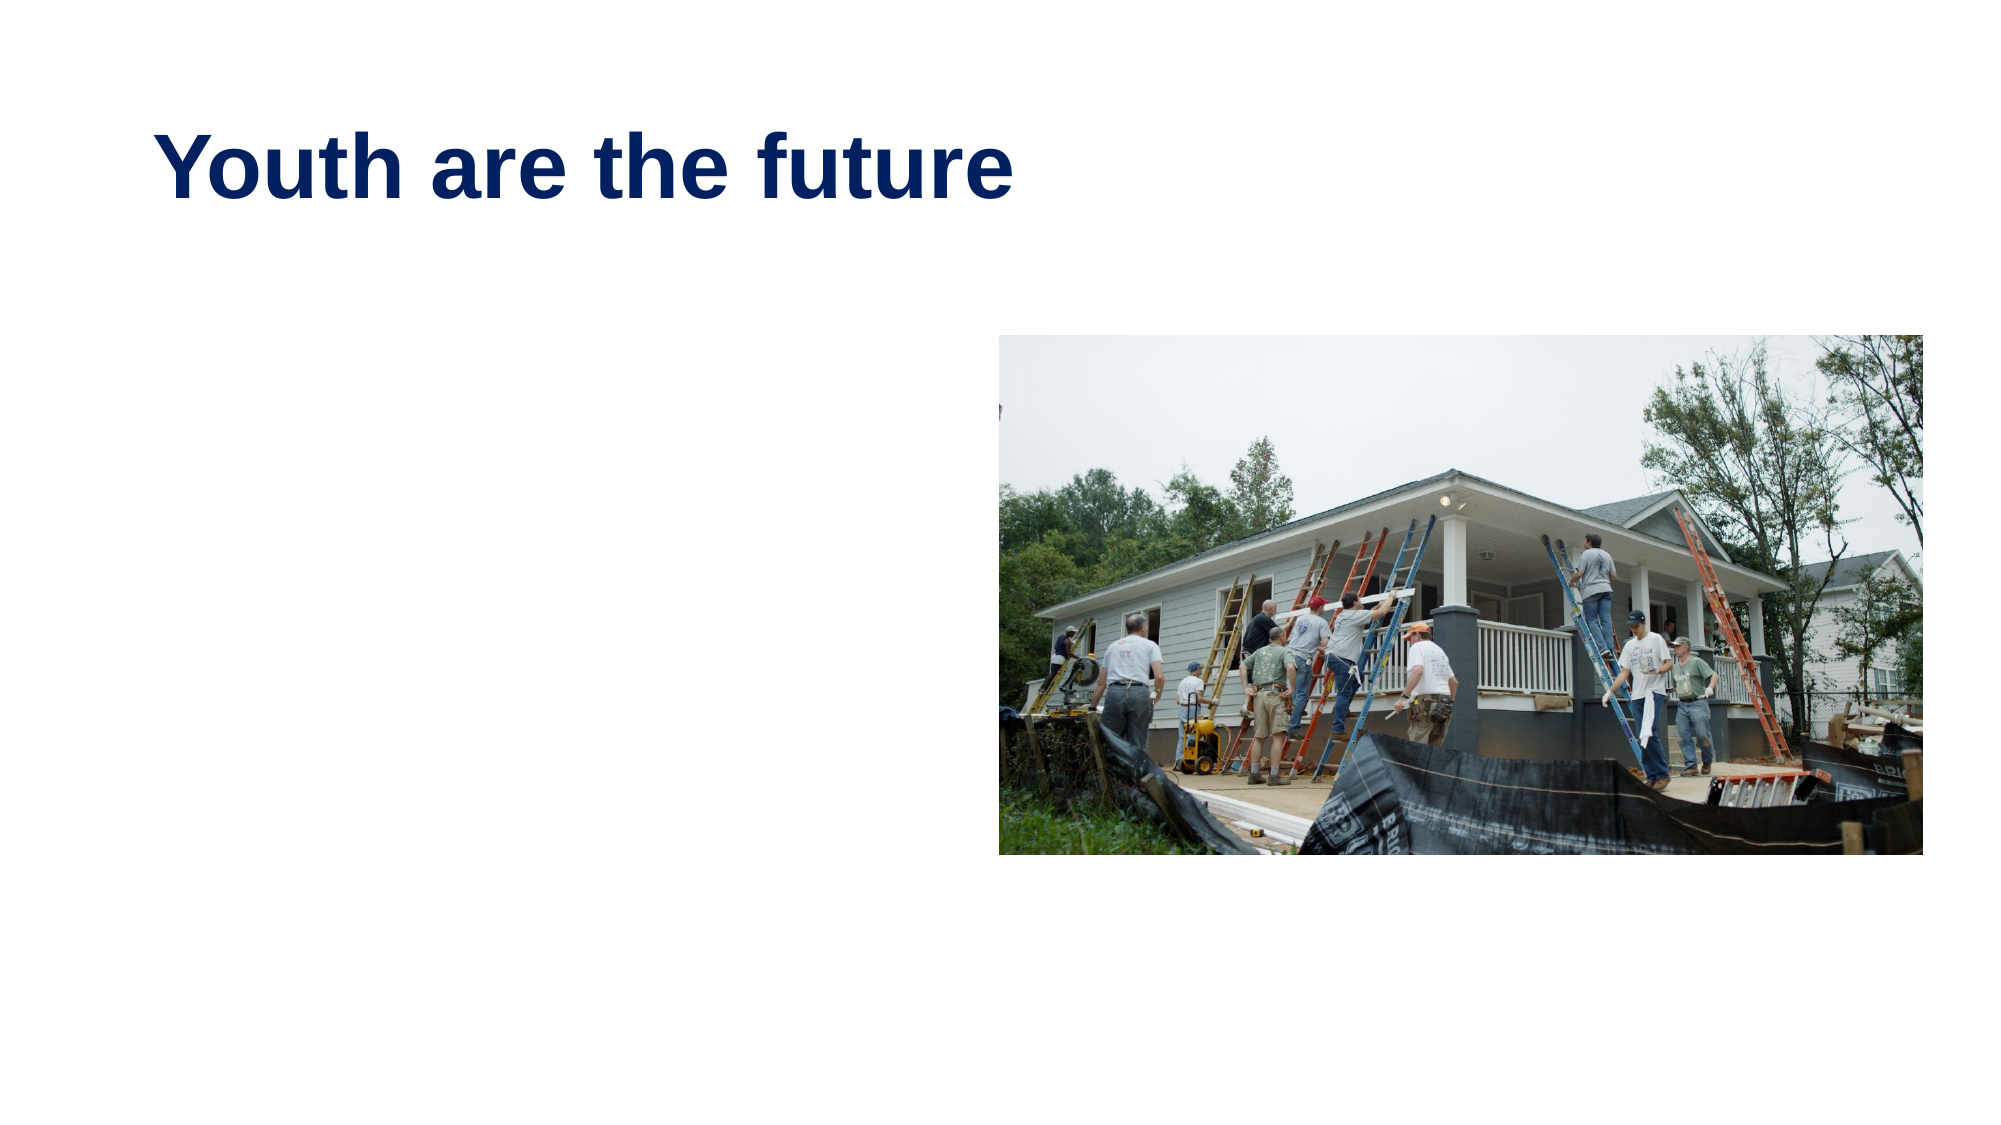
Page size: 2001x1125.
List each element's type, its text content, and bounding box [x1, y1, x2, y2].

picture [999, 335, 1923, 855]
title Youth are the future [137, 59, 1863, 278]
